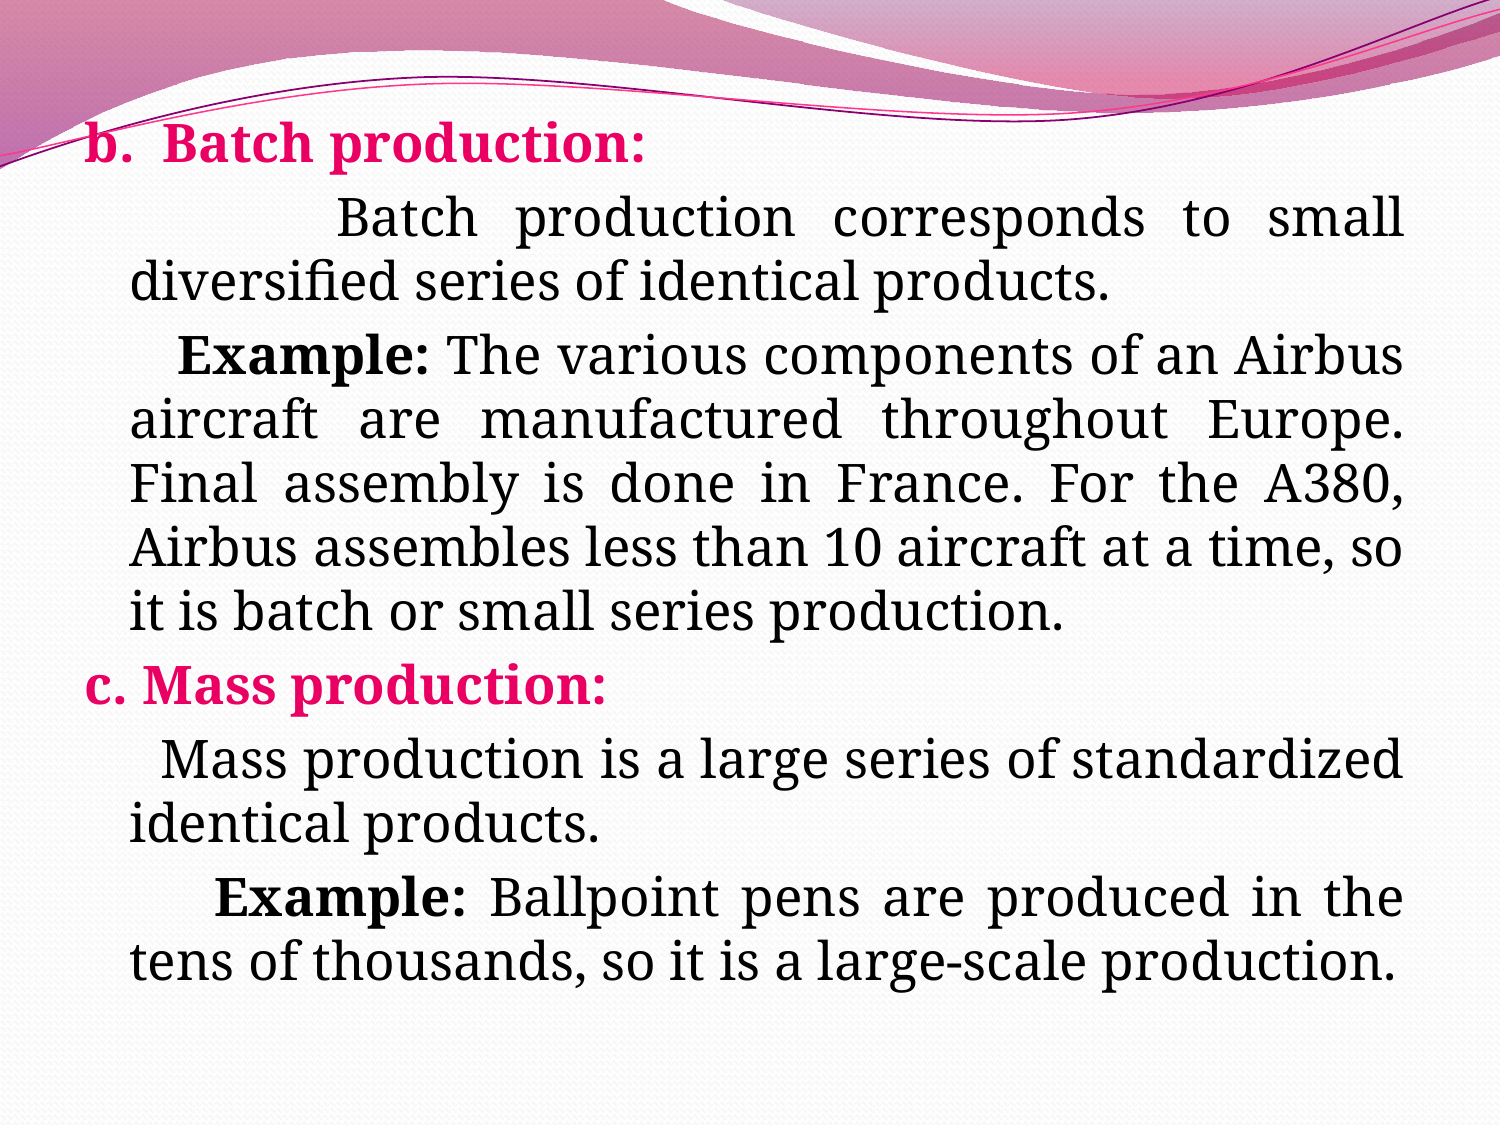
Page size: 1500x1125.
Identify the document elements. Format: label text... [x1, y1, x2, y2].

list b. Batch production: Batch production corresponds to small diversified series of identical products. Example: The various components of an Airbus aircraft are manufactured throughout Europe. Final assembly is done in France. For the A380, Airbus assembles less than 10 aircraft at a time, so it is batch or small series production. c. Mass production: Mass production is a large series of standardized identical products. Example: Ballpoint pens are produced in the tens of thousands, so it is a large-scale production. [70, 101, 1421, 1059]
